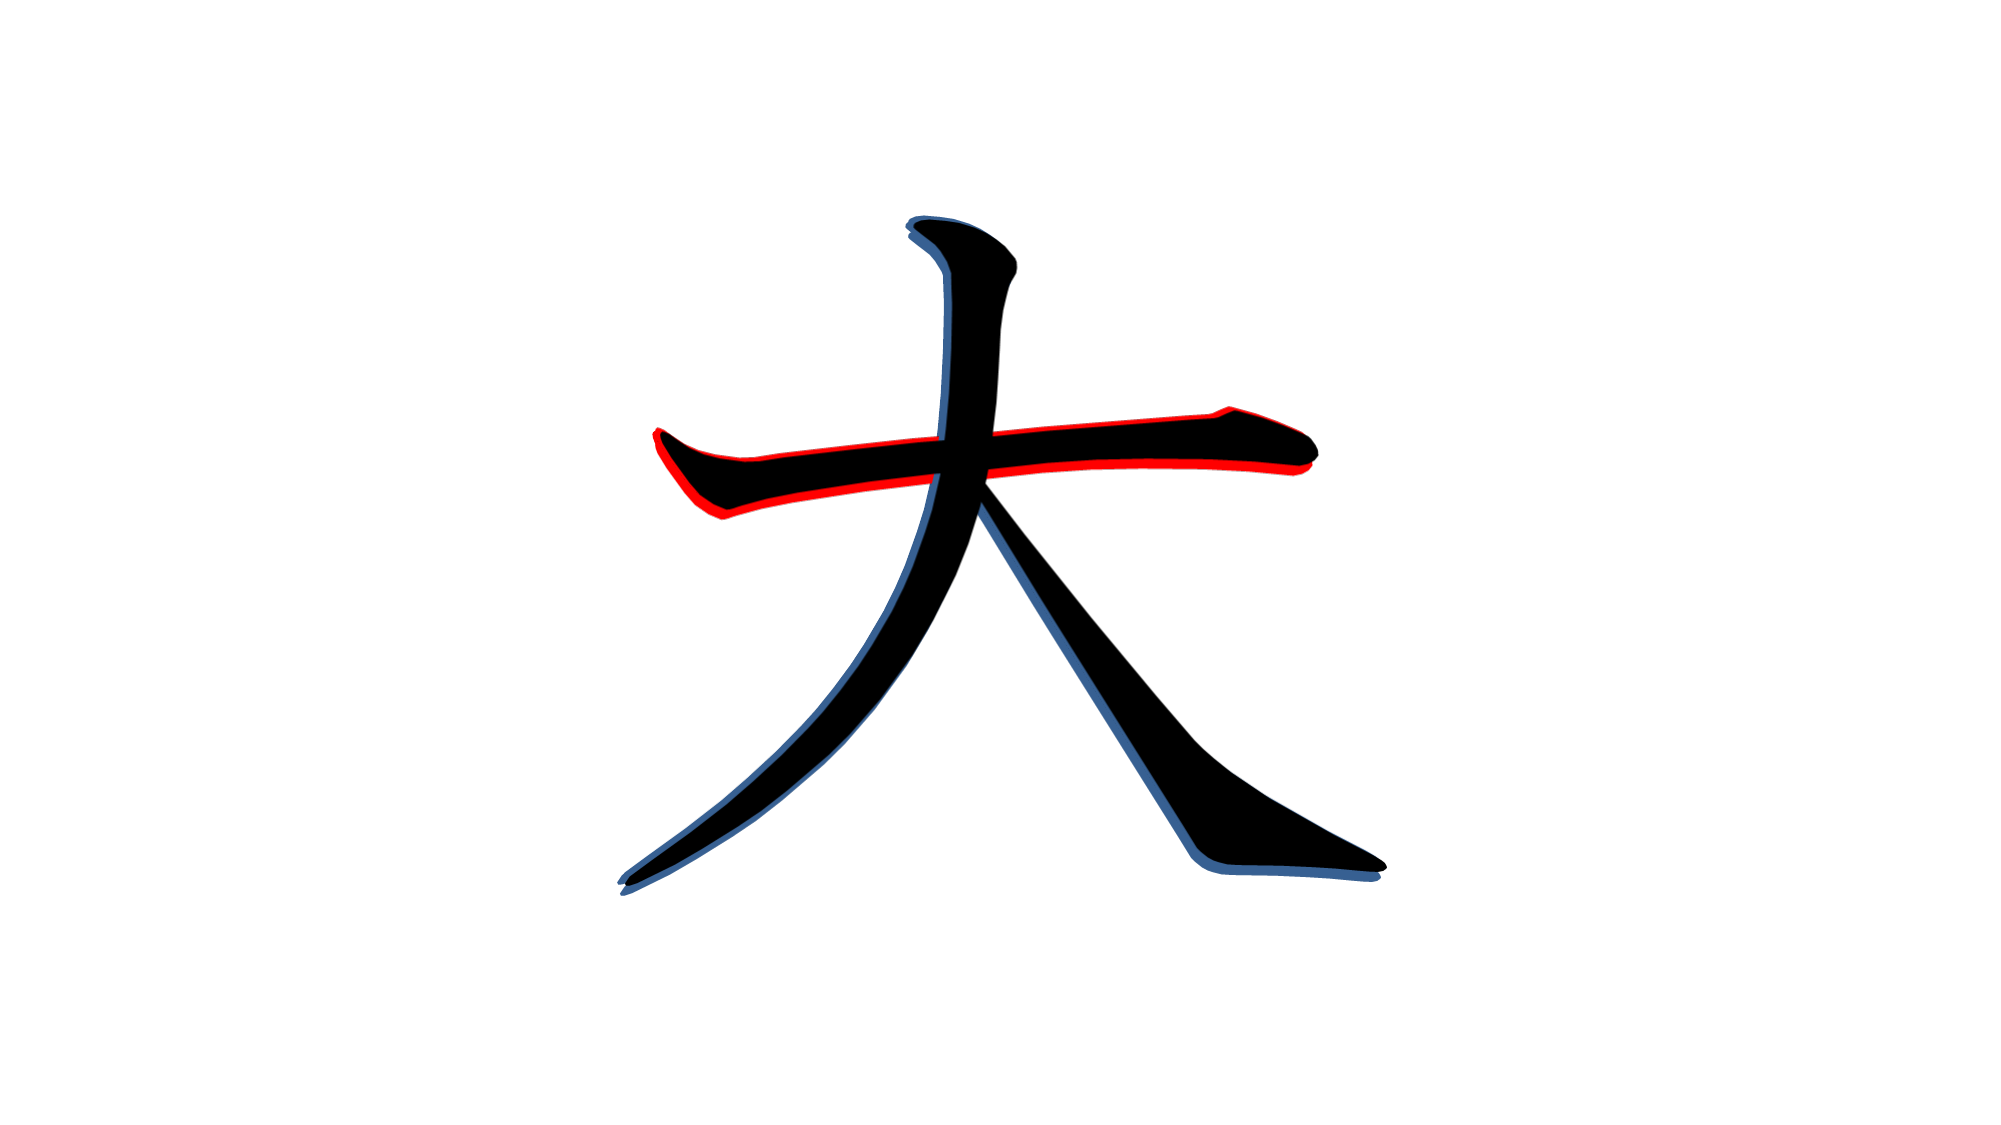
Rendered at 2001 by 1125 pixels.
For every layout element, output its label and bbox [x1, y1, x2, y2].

picture [618, 214, 1387, 896]
